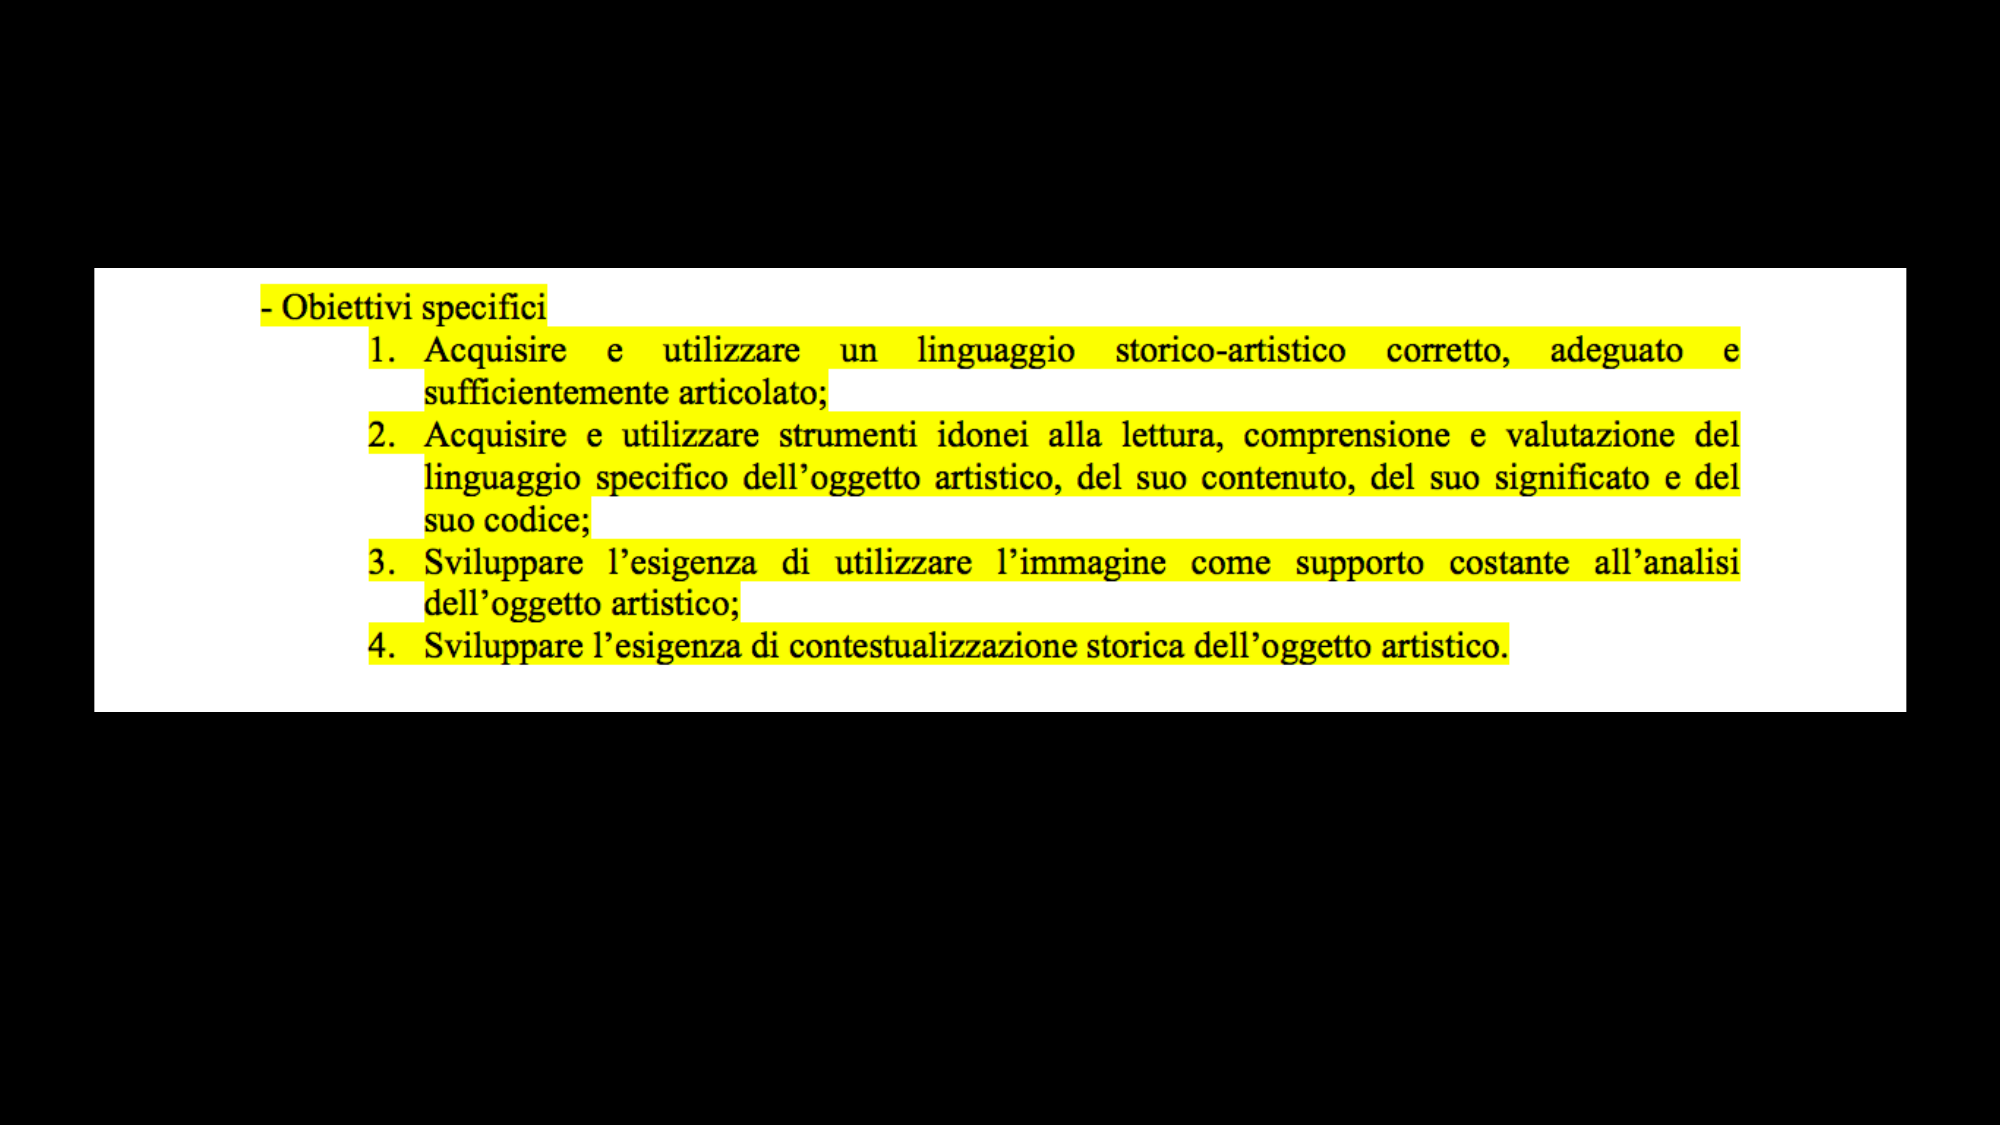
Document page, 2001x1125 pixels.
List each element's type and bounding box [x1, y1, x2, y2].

picture [94, 268, 1907, 712]
